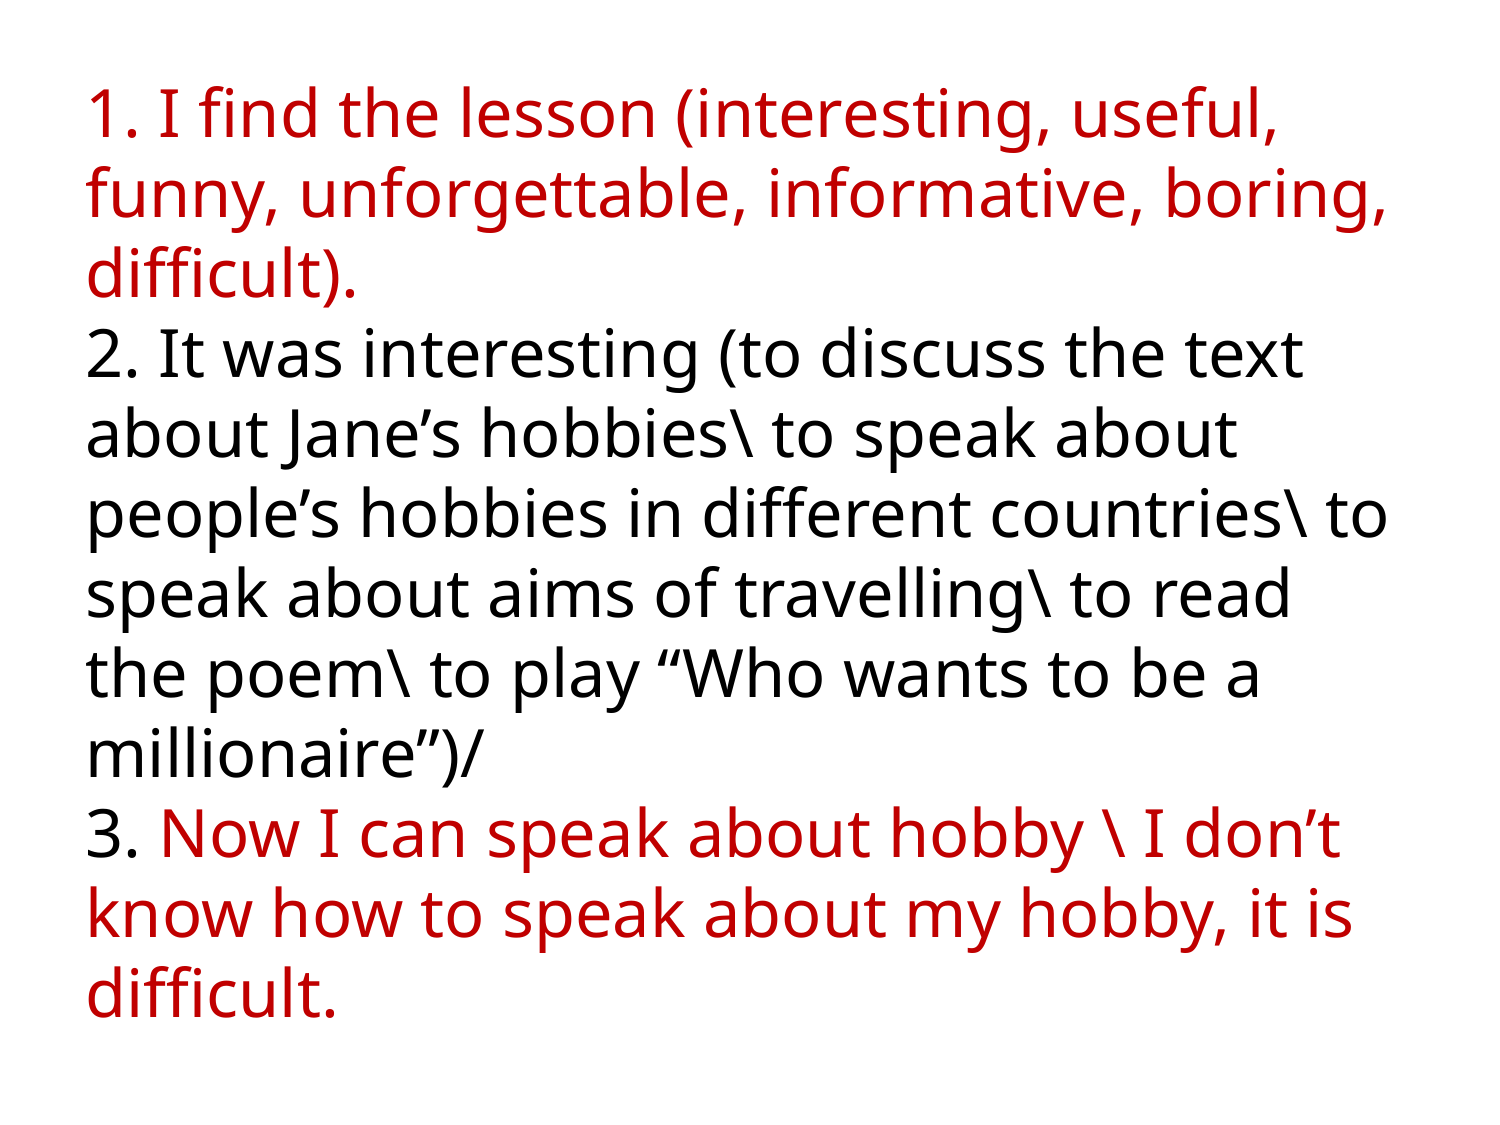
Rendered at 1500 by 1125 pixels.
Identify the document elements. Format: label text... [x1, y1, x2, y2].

text_box 1. I find the lesson (interesting, useful, funny, unforgettable, informative, boring, difficult). 2. It was interesting (to discuss the text about Jane’s hobbies\ to speak about people’s hobbies in different countries\ to speak about aims of travelling\ to read the poem\ to play “Who wants to be a millionaire”)/ 3. Now I can speak about hobby \ I don’t know how to speak about my hobby, it is difficult. [70, 63, 1430, 1039]
